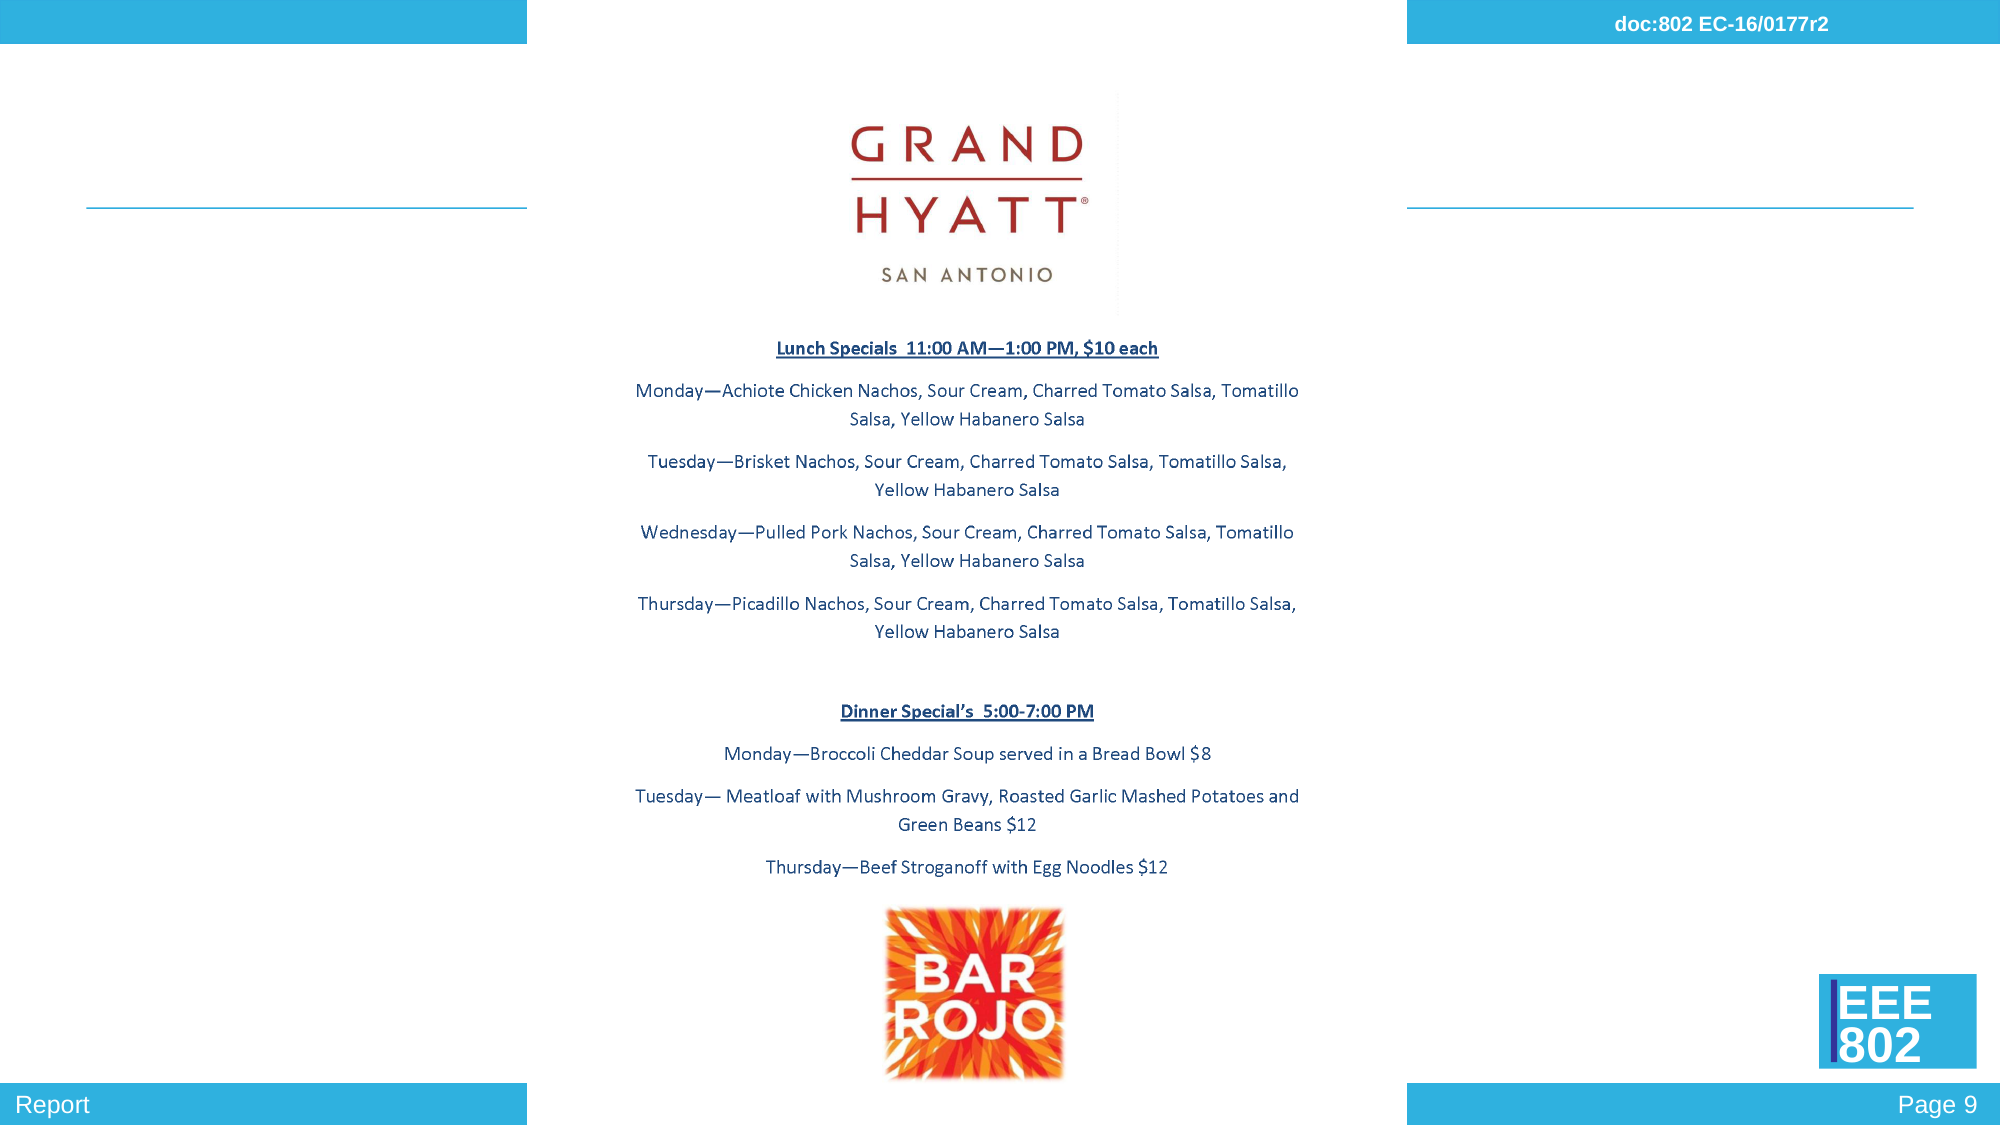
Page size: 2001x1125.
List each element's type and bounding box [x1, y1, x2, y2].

list [526, 0, 1407, 1125]
